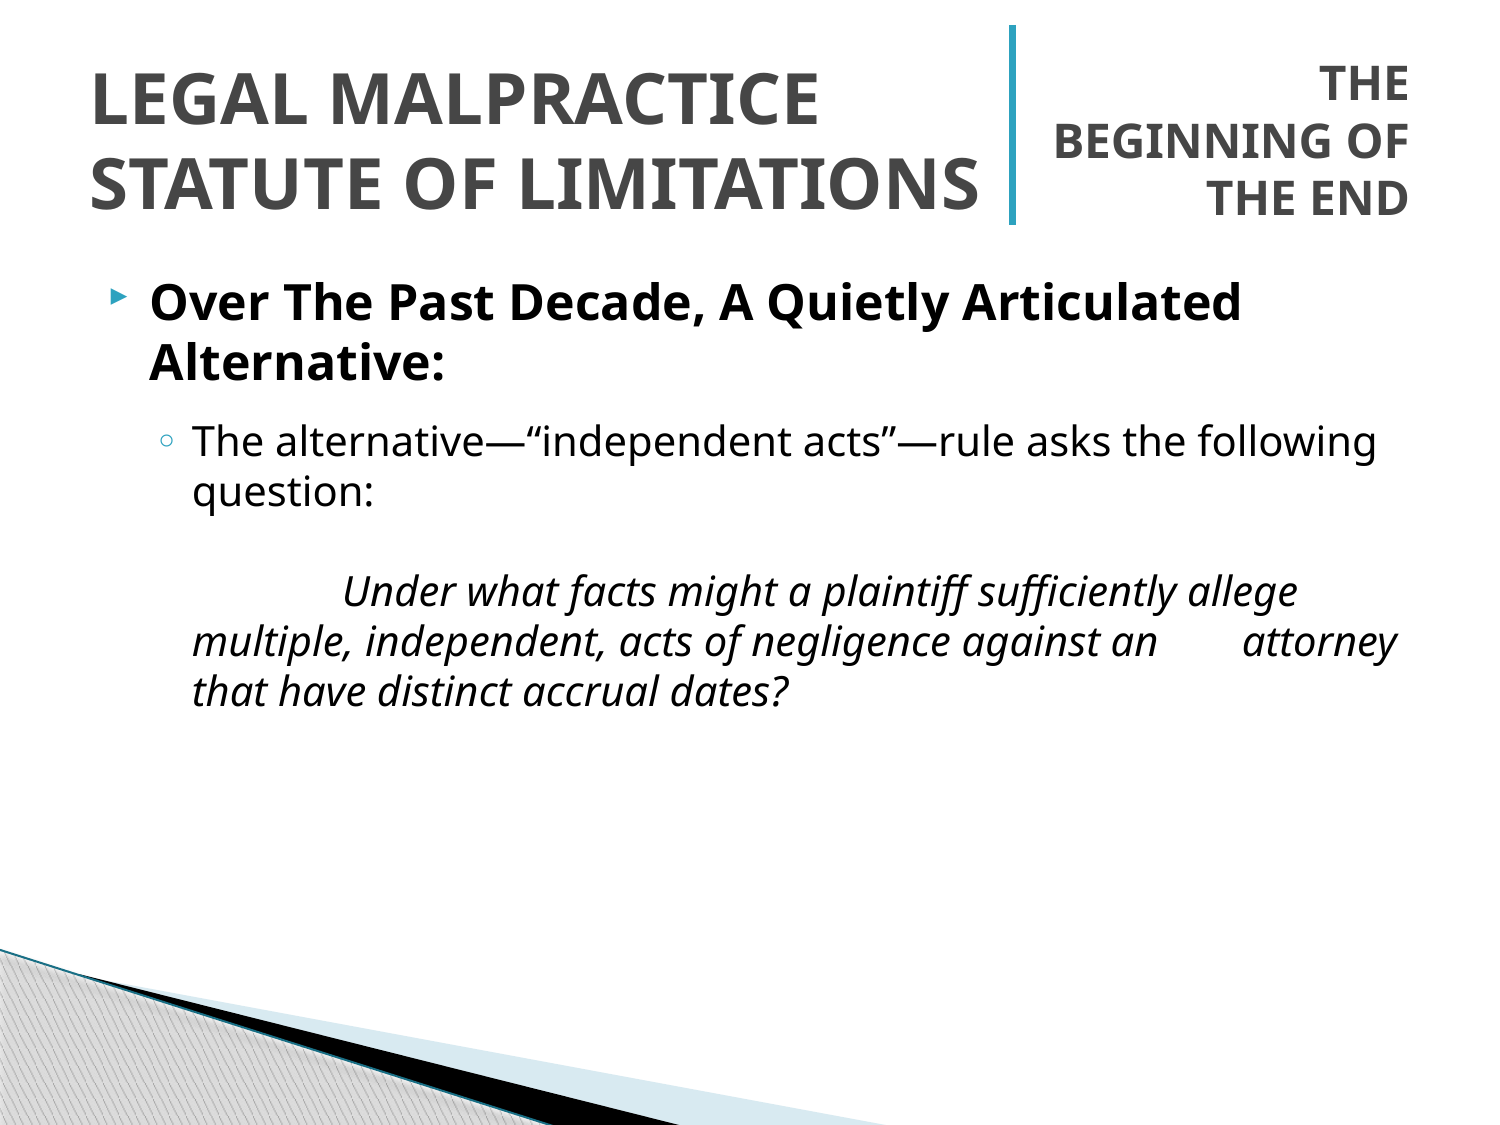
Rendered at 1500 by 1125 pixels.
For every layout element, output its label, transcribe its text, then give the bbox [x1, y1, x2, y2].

text_box The Beginning of the End [1012, 45, 1425, 233]
title Legal Malpractice Statute of Limitations [74, 45, 1012, 233]
list Over The Past Decade, A Quietly Articulated Alternative: The alternative—“independent acts”—rule asks the following question: Under what facts might a plaintiff sufficiently allege multiple, independent, acts of negligence against an attorney that have distinct accrual dates? [75, 262, 1425, 936]
